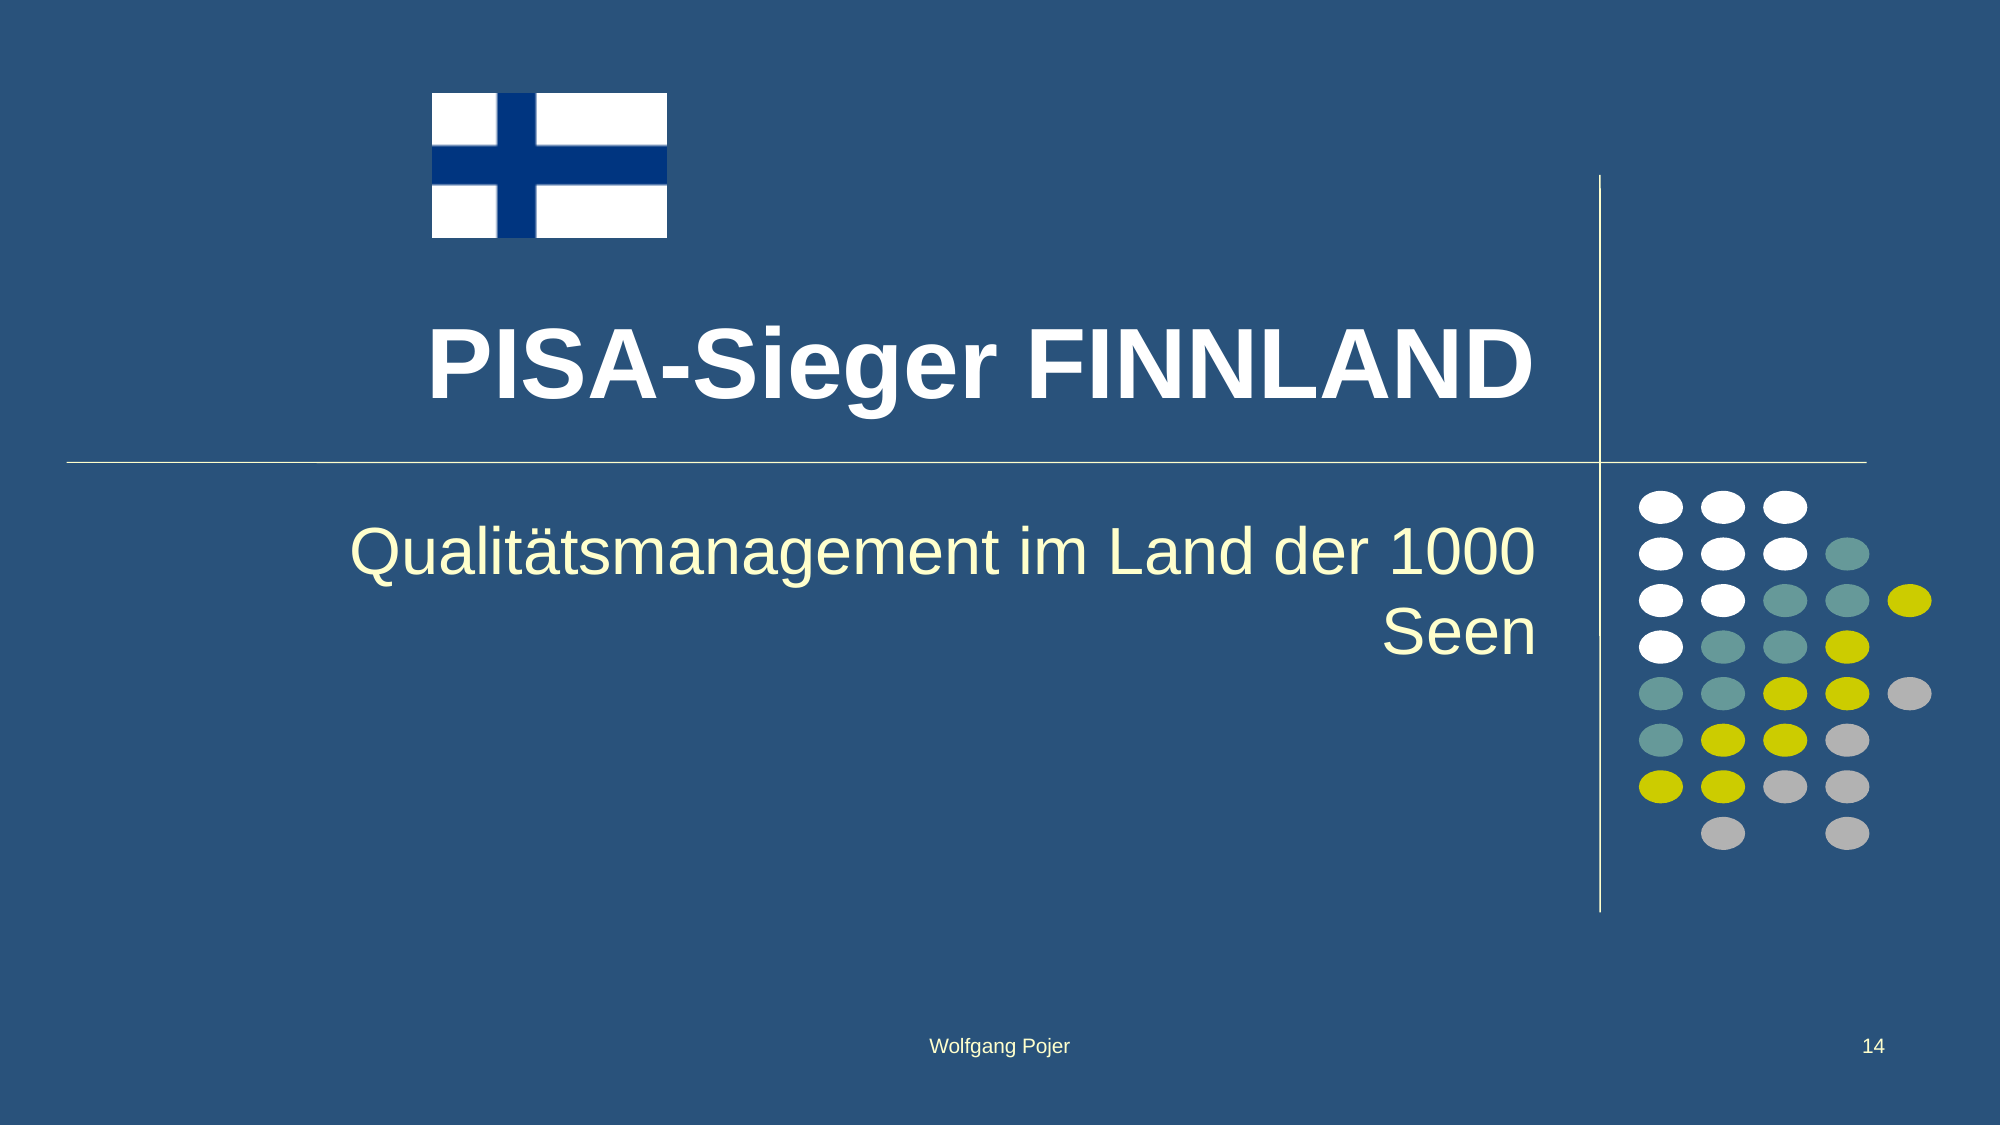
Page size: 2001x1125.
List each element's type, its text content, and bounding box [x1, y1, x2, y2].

slide_number 14 [1433, 1024, 1901, 1101]
picture [432, 93, 668, 238]
footer Wolfgang Pojer [683, 1024, 1317, 1101]
title PISA-Sieger FINNLAND [69, 76, 1553, 427]
subtitle Qualitätsmanagement im Land der 1000 Seen [185, 500, 1553, 888]
